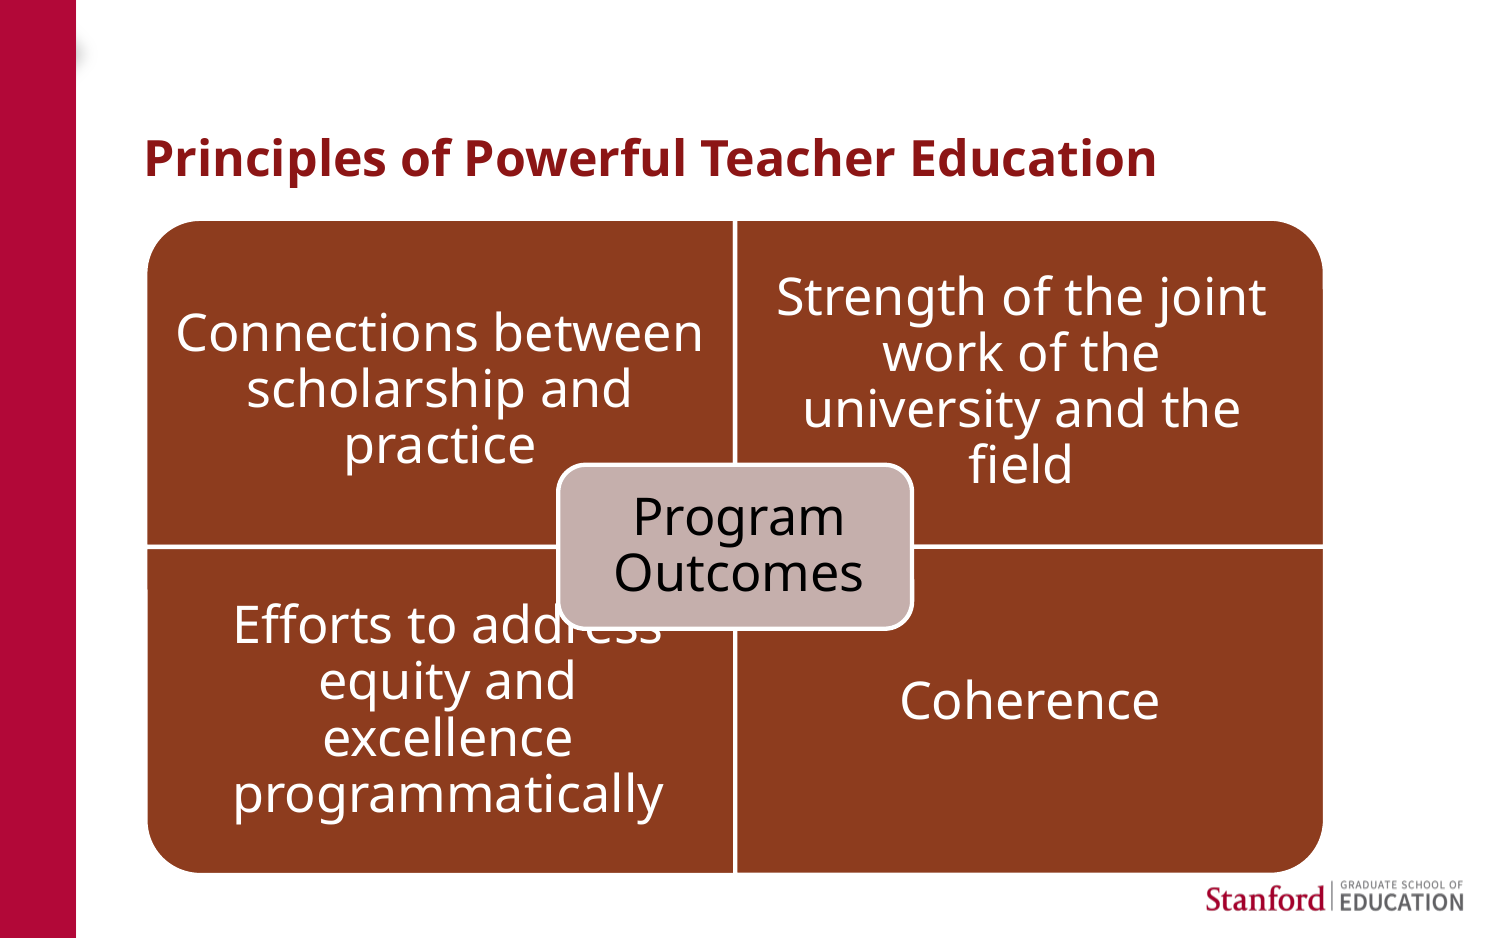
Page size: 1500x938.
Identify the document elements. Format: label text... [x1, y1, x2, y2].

picture [0, 0, 1500, 938]
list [145, 218, 1326, 876]
title Principles of Powerful Teacher Education [143, 37, 1419, 194]
